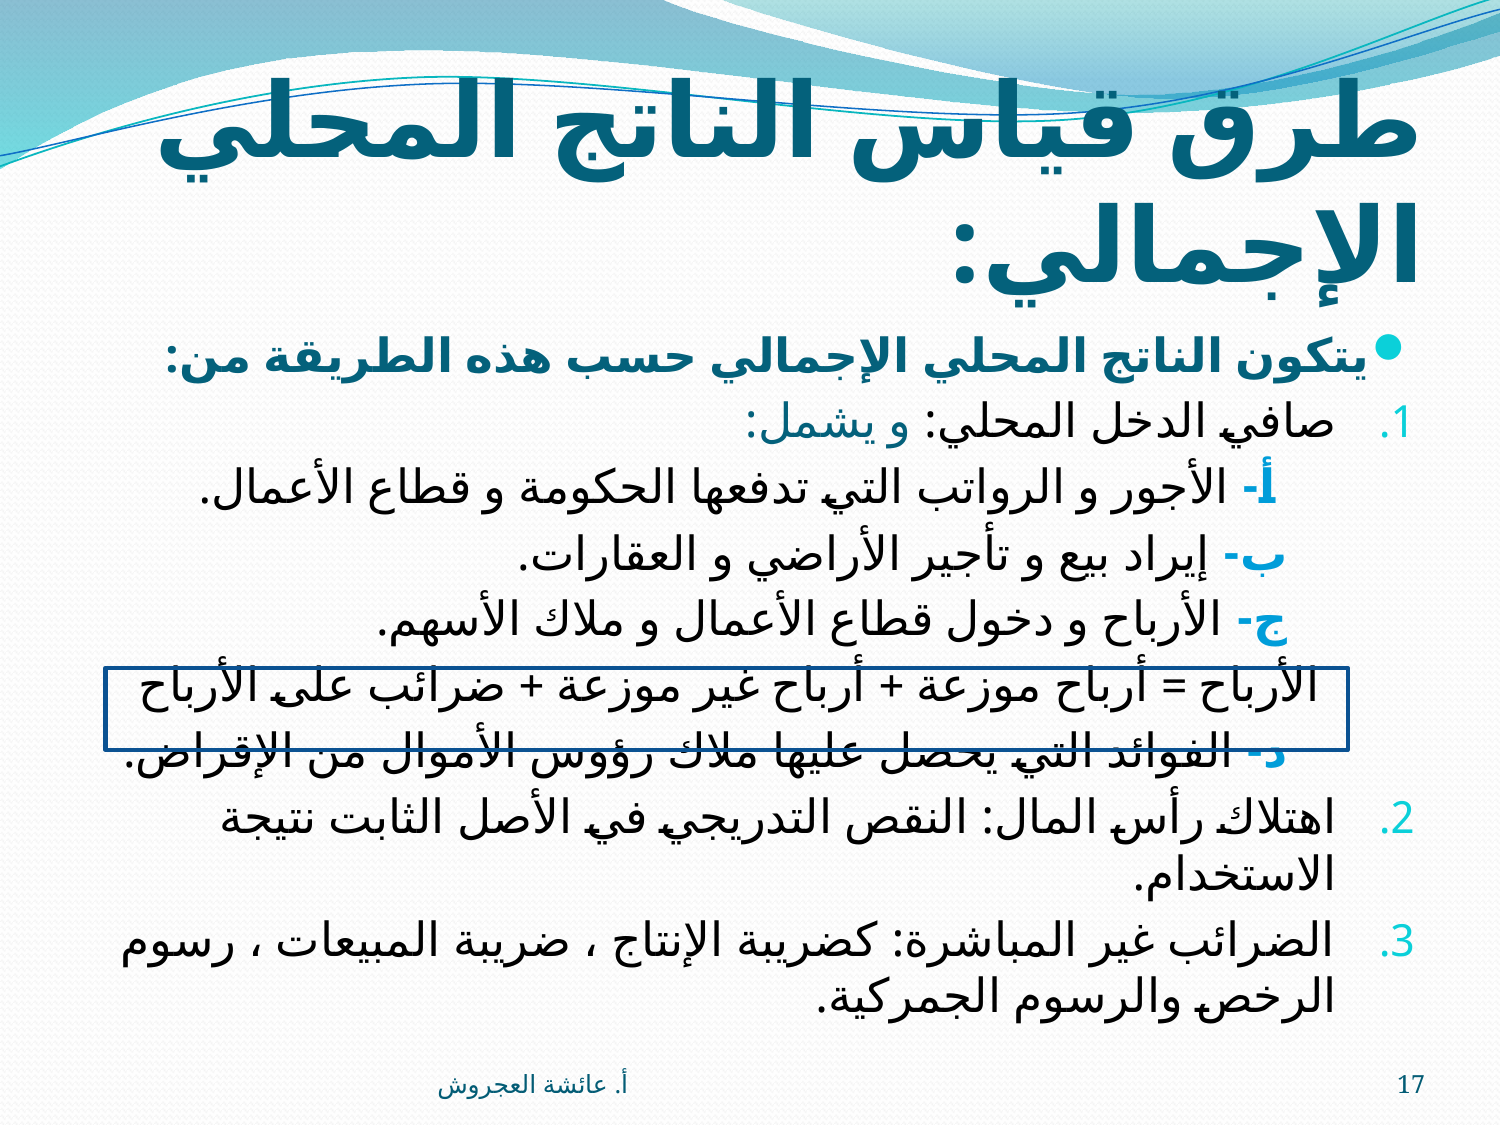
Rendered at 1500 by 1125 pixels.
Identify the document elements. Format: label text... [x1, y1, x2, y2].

slide_number 17 [1299, 1042, 1425, 1103]
list يتكون الناتج المحلي الإجمالي حسب هذه الطريقة من: صافي الدخل المحلي: و يشمل: أ- الأجور و الرواتب التي تدفعها الحكومة و قطاع الأعمال. ب- إيراد بيع و تأجير الأراضي و العقارات. ج- الأرباح و دخول قطاع الأعمال و ملاك الأسهم. الأرباح = أرباح موزعة + أرباح غير موزعة + ضرائب على الأرباح د- الفوائد التي يحصل عليها ملاك رؤوس الأموال من الإقراض. اهتلاك رأس المال: النقص التدريجي في الأصل الثابت نتيجة الاستخدام. الضرائب غير المباشرة: كضريبة الإنتاج ، ضريبة المبيعات ، رسوم الرخص والرسوم الجمركية. [35, 317, 1425, 1038]
footer أ. عائشة العجروش [437, 1042, 988, 1103]
text_box [103, 666, 1350, 752]
title طرق قياس الناتج المحلي الإجمالي: [75, 115, 1425, 303]
